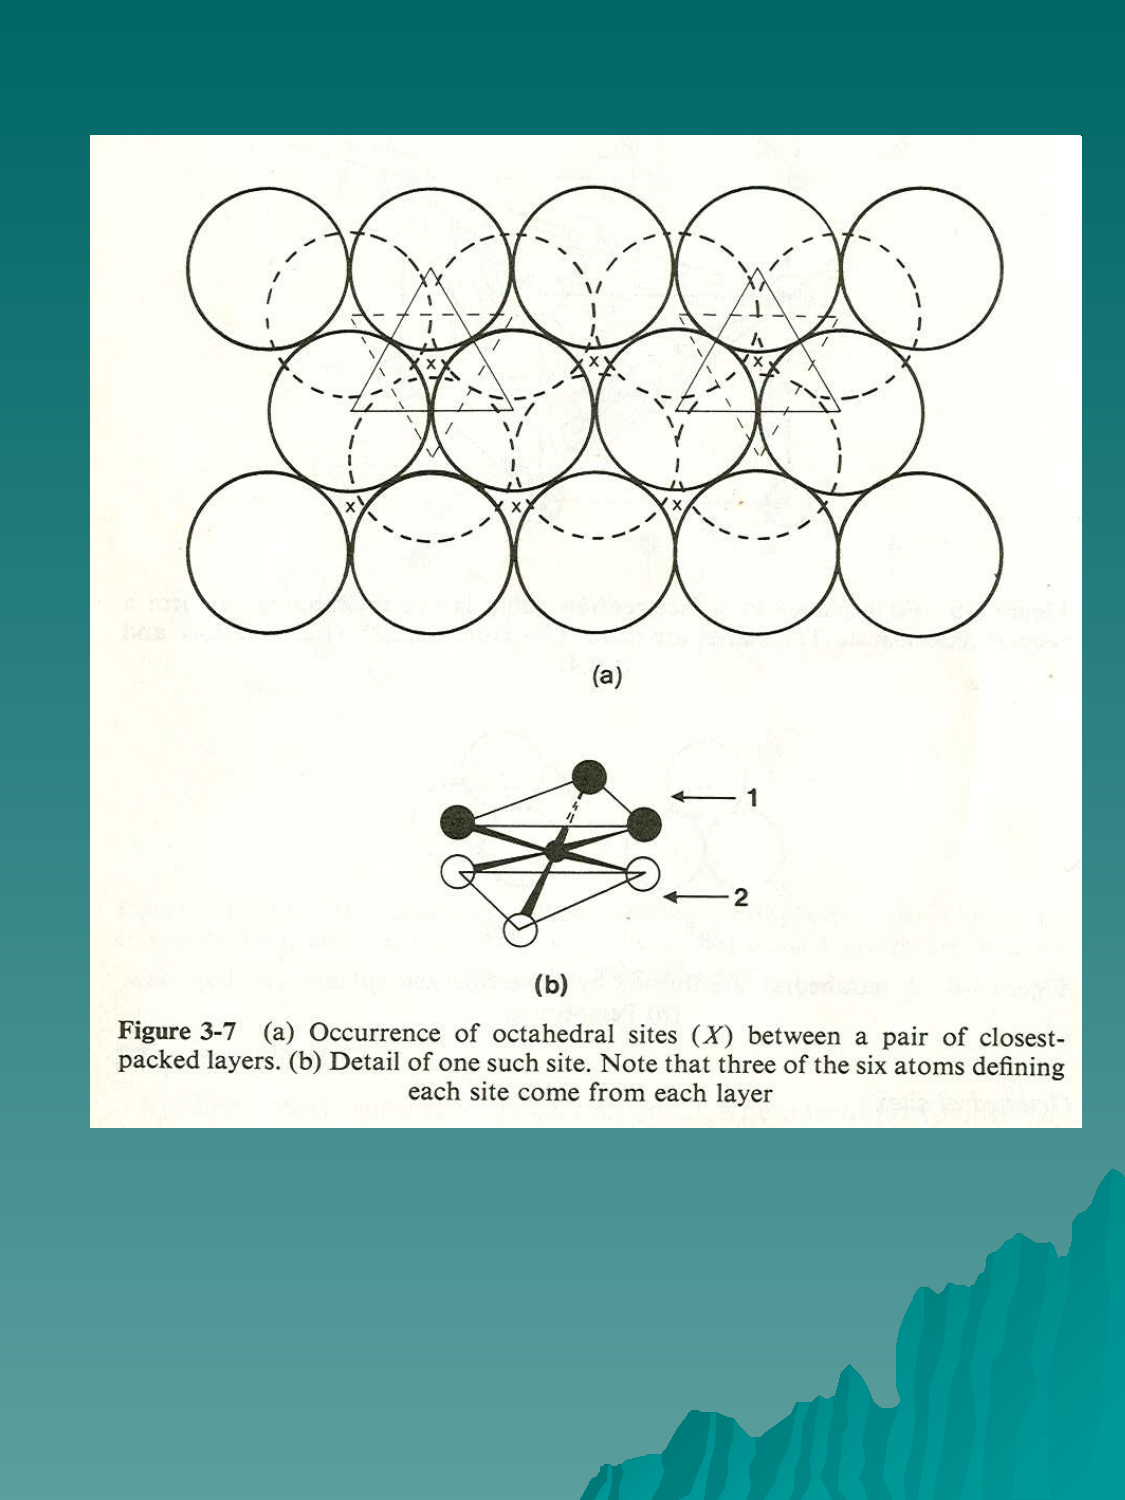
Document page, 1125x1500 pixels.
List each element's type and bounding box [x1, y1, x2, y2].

picture [89, 135, 1082, 1129]
